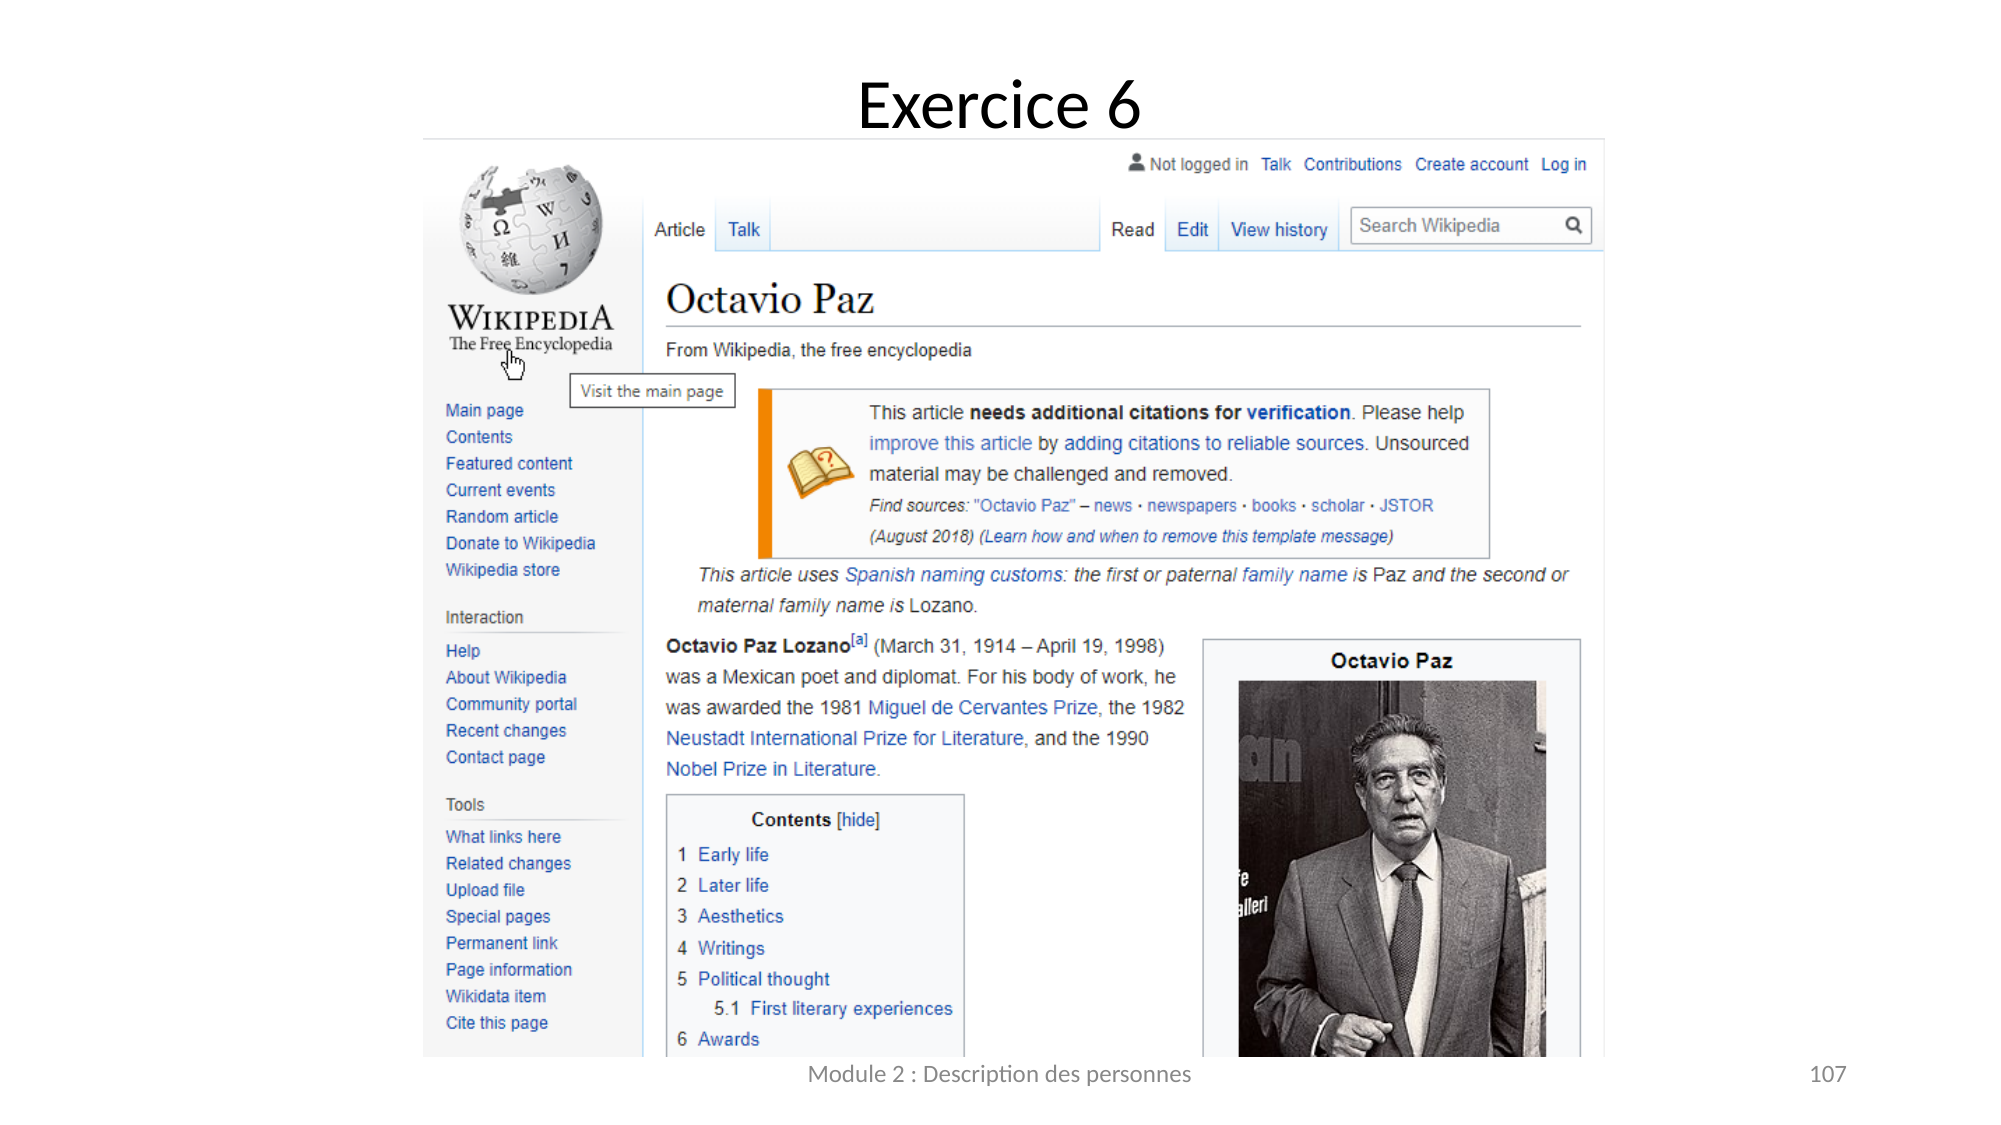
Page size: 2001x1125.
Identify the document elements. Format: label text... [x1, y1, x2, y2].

footer Module 2 : Description des personnes [662, 1065, 1338, 1103]
slide_number 107 [1412, 1042, 1863, 1103]
title Exercice 6 [137, 59, 1863, 152]
picture [423, 137, 1605, 1057]
